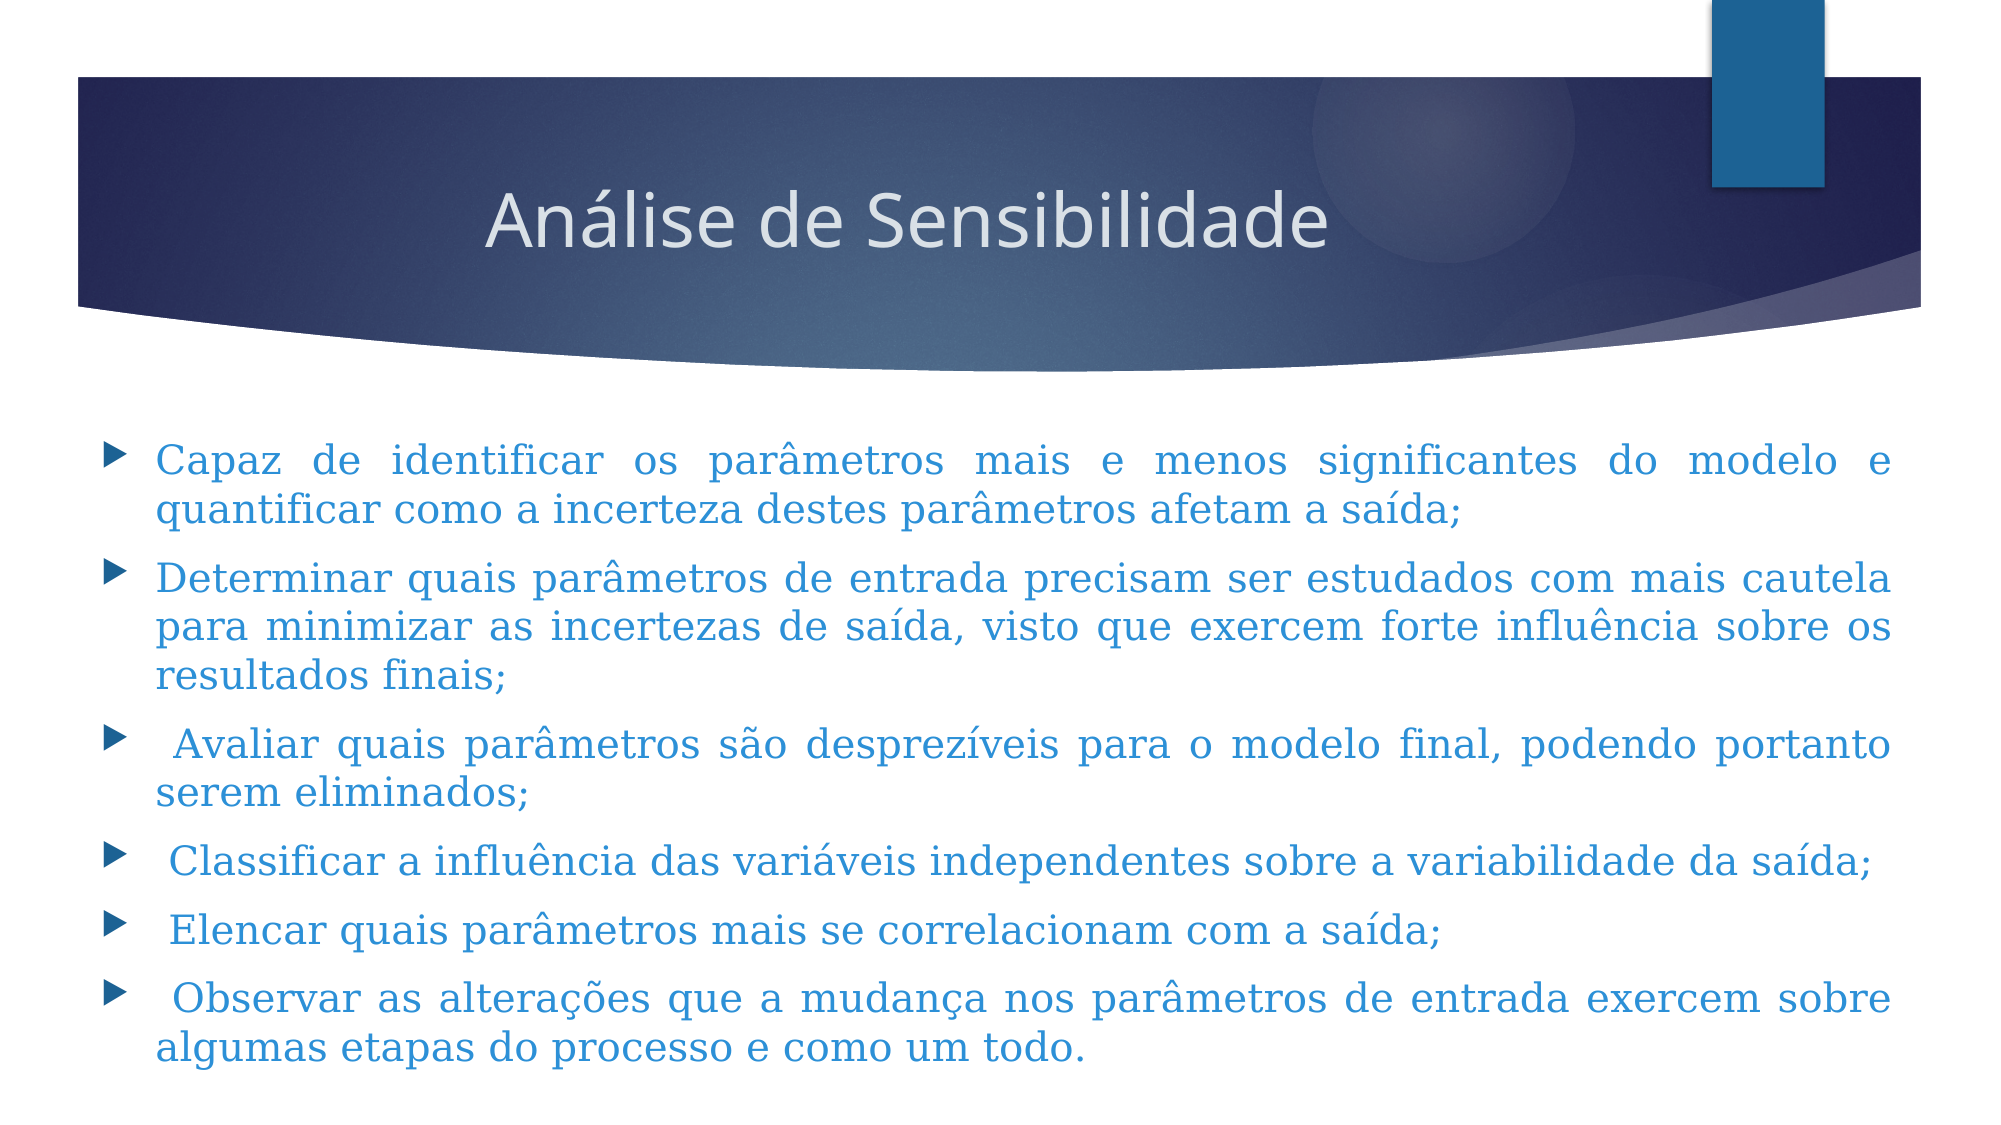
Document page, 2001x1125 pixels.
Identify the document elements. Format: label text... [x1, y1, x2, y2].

list Capaz de identificar os parâmetros mais e menos significantes do modelo e quantificar como a incerteza destes parâmetros afetam a saída; Determinar quais parâmetros de entrada precisam ser estudados com mais cautela para minimizar as incertezas de saída, visto que exercem forte influência sobre os resultados finais; Avaliar quais parâmetros são desprezíveis para o modelo final, podendo portanto serem eliminados; Classificar a influência das variáveis independentes sobre a variabilidade da saída; Elencar quais parâmetros mais se correlacionam com a saída; Observar as alterações que a mudança nos parâmetros de entrada exercem sobre algumas etapas do processo e como um todo. [85, 427, 1911, 1090]
title Análise de Sensibilidade [189, 159, 1627, 276]
